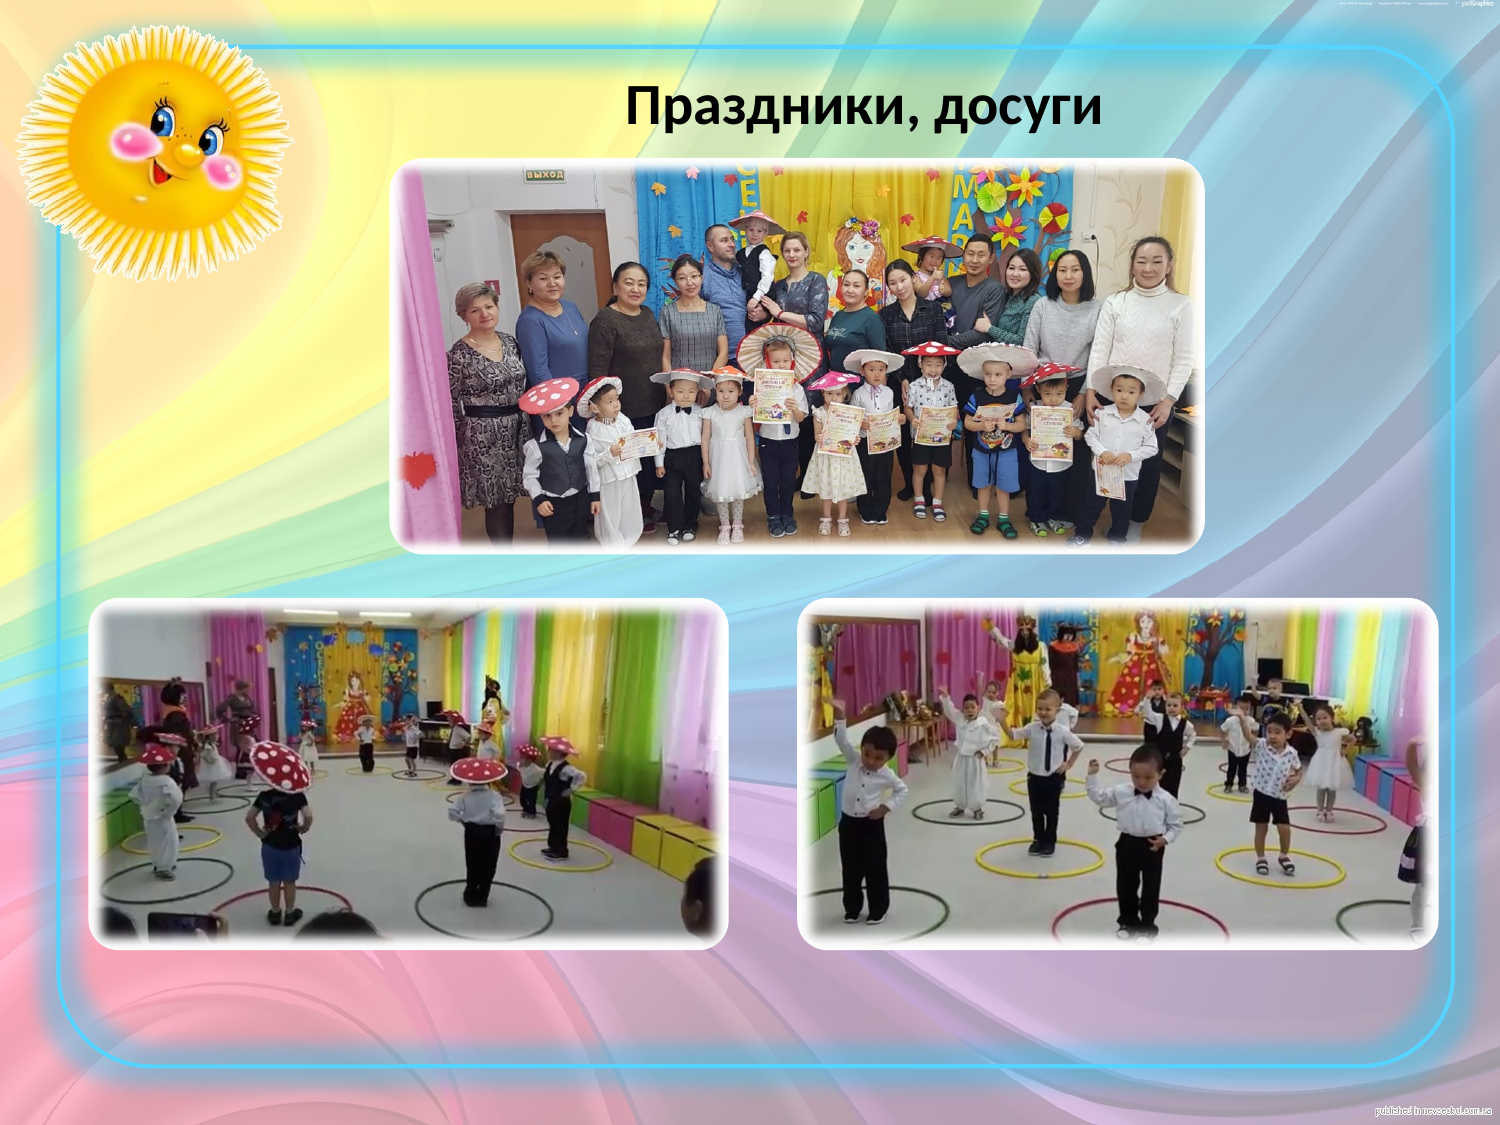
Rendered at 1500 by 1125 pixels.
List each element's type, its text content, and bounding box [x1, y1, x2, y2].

text_box Праздники, досуги [304, 58, 1425, 155]
picture [11, 11, 340, 340]
picture [389, 157, 1206, 555]
picture [88, 597, 729, 951]
picture [796, 597, 1439, 951]
